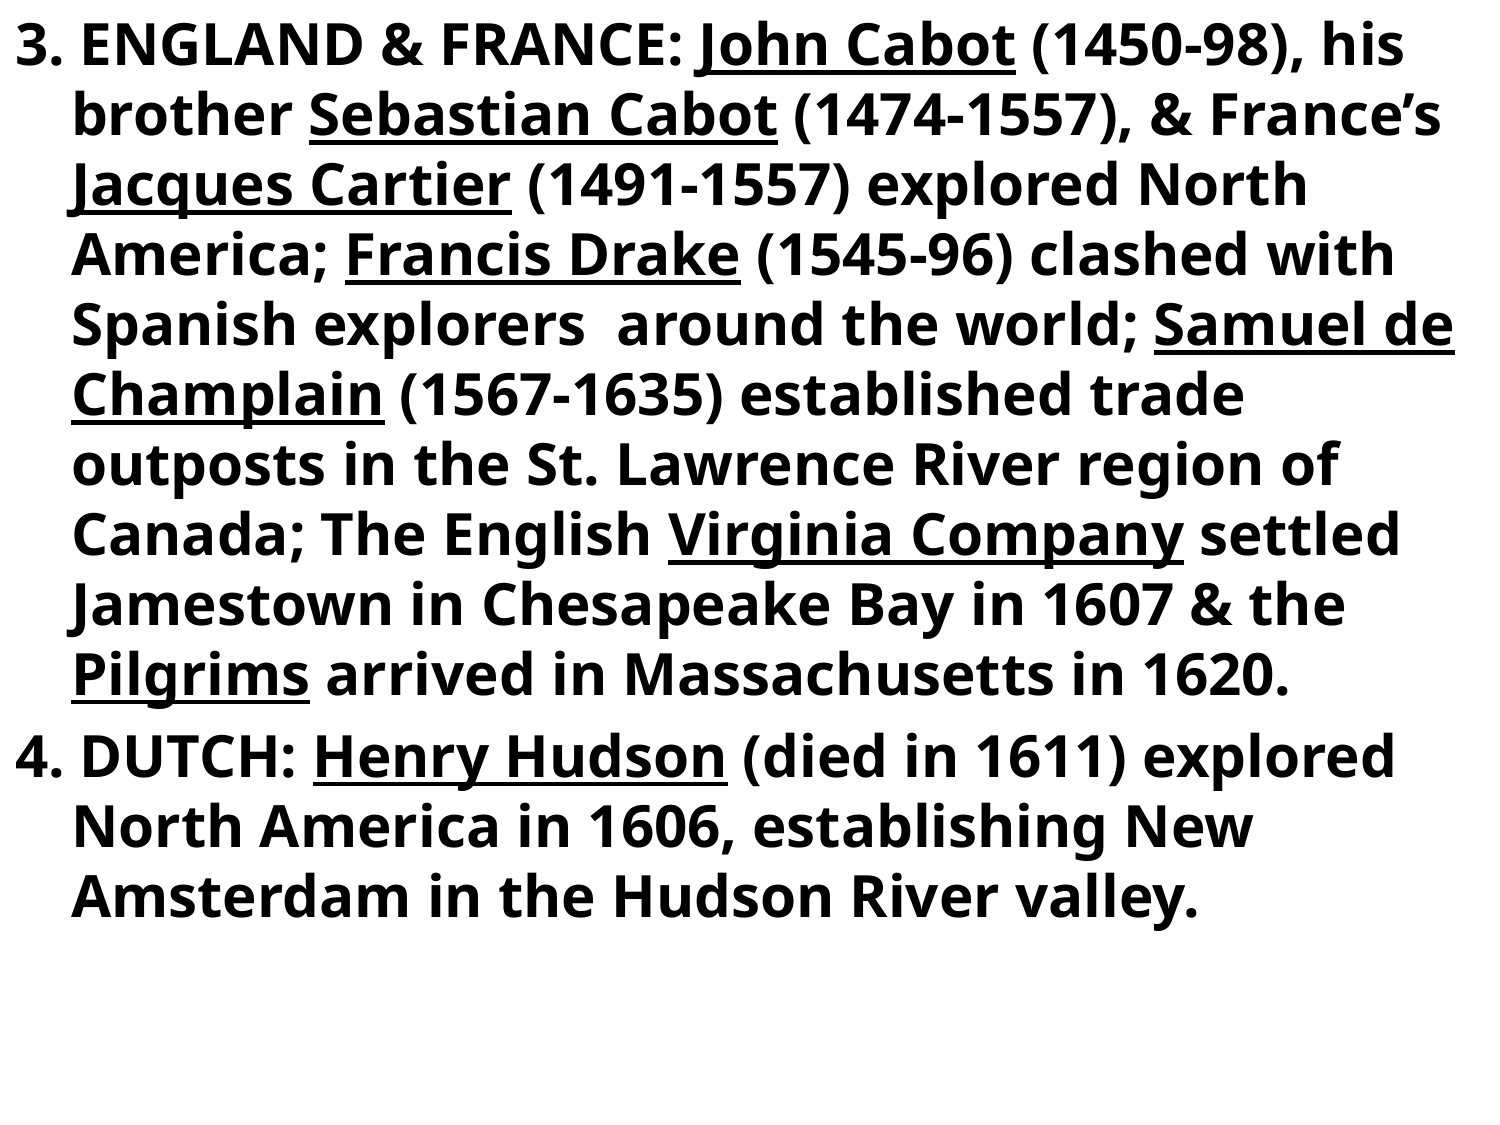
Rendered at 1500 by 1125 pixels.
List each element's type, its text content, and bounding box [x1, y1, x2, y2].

list 3. ENGLAND & FRANCE: John Cabot (1450-98), his brother Sebastian Cabot (1474-1557), & France’s Jacques Cartier (1491-1557) explored North America; Francis Drake (1545-96) clashed with Spanish explorers around the world; Samuel de Champlain (1567-1635) established trade outposts in the St. Lawrence River region of Canada; The English Virginia Company settled Jamestown in Chesapeake Bay in 1607 & the Pilgrims arrived in Massachusetts in 1620. 4. DUTCH: Henry Hudson (died in 1611) explored North America in 1606, establishing New Amsterdam in the Hudson River valley. [0, 0, 1500, 1125]
